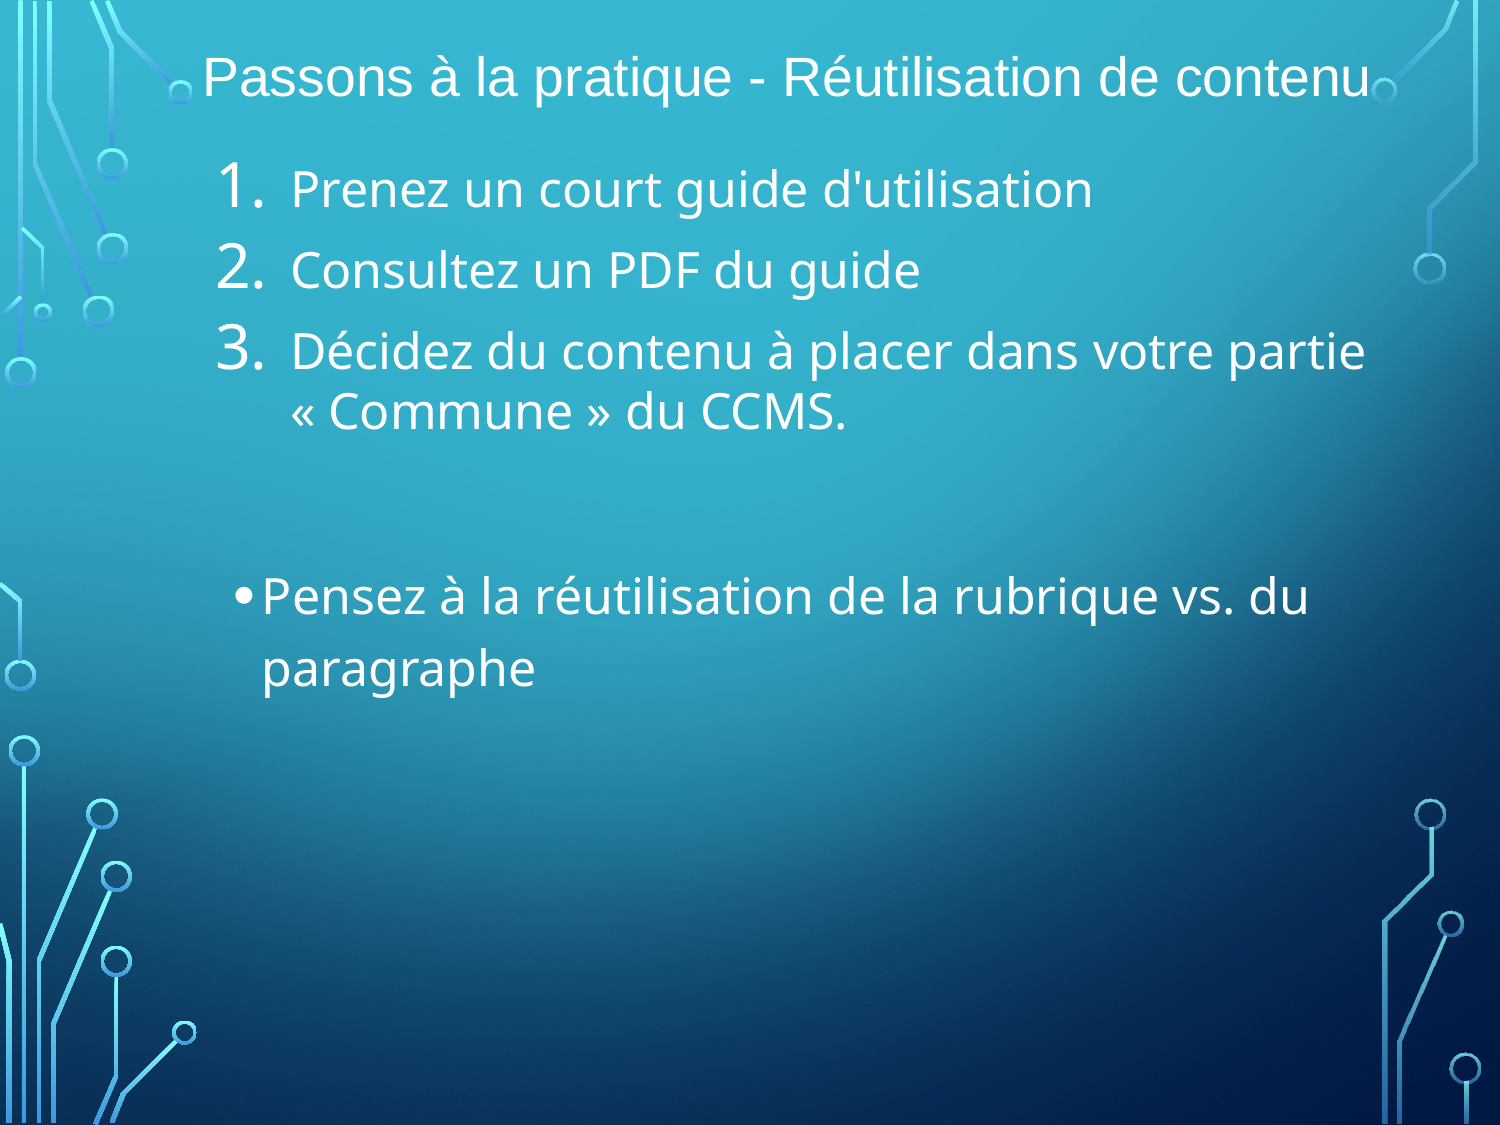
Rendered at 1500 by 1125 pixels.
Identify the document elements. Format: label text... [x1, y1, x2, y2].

list Prenez un court guide d'utilisation Consultez un PDF du guide Décidez du contenu à placer dans votre partie « Commune » du CCMS. Pensez à la réutilisation de la rubrique vs. du paragraphe [200, 149, 1419, 1063]
title Passons à la pratique - Réutilisation de contenu [187, 37, 1407, 119]
